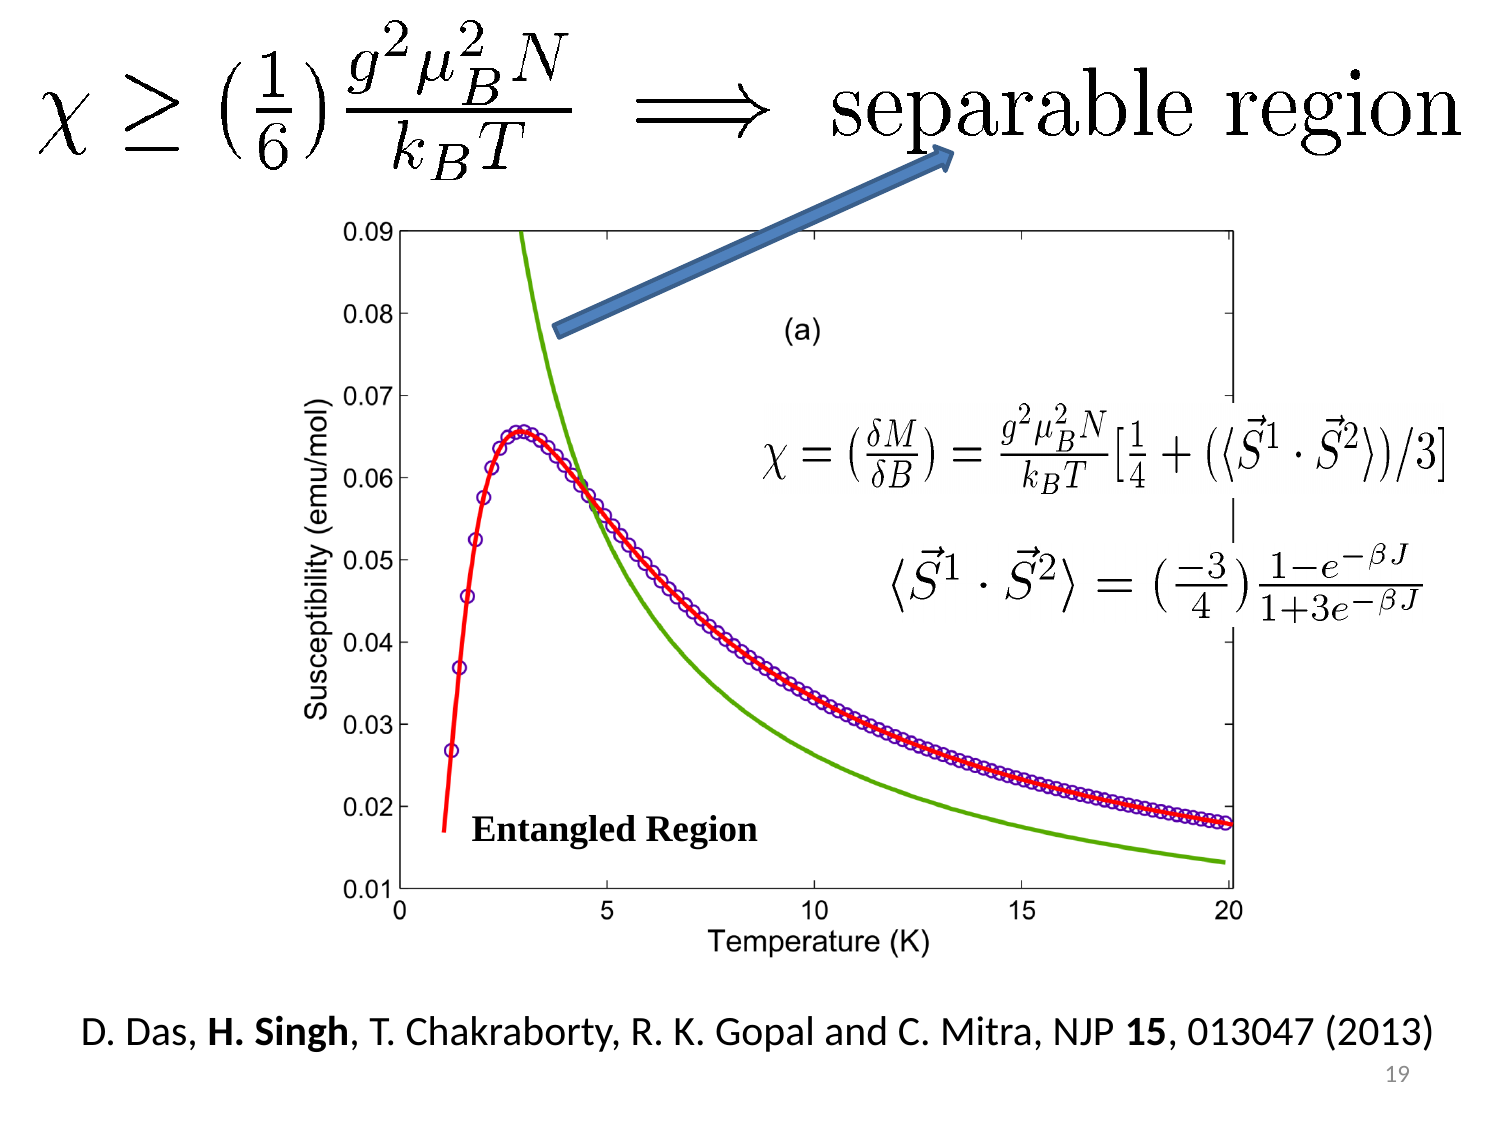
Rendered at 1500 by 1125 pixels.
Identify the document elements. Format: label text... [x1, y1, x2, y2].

slide_number 19 [1074, 1042, 1425, 1103]
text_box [890, 538, 1426, 628]
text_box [761, 398, 1446, 499]
picture [292, 210, 1286, 973]
text_box D. Das, H. Singh, T. Chakraborty, R. K. Gopal and C. Mitra, NJP 15, 013047 (2013) [66, 996, 1450, 1061]
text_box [34, 11, 1466, 188]
text_box [806, 196, 879, 209]
